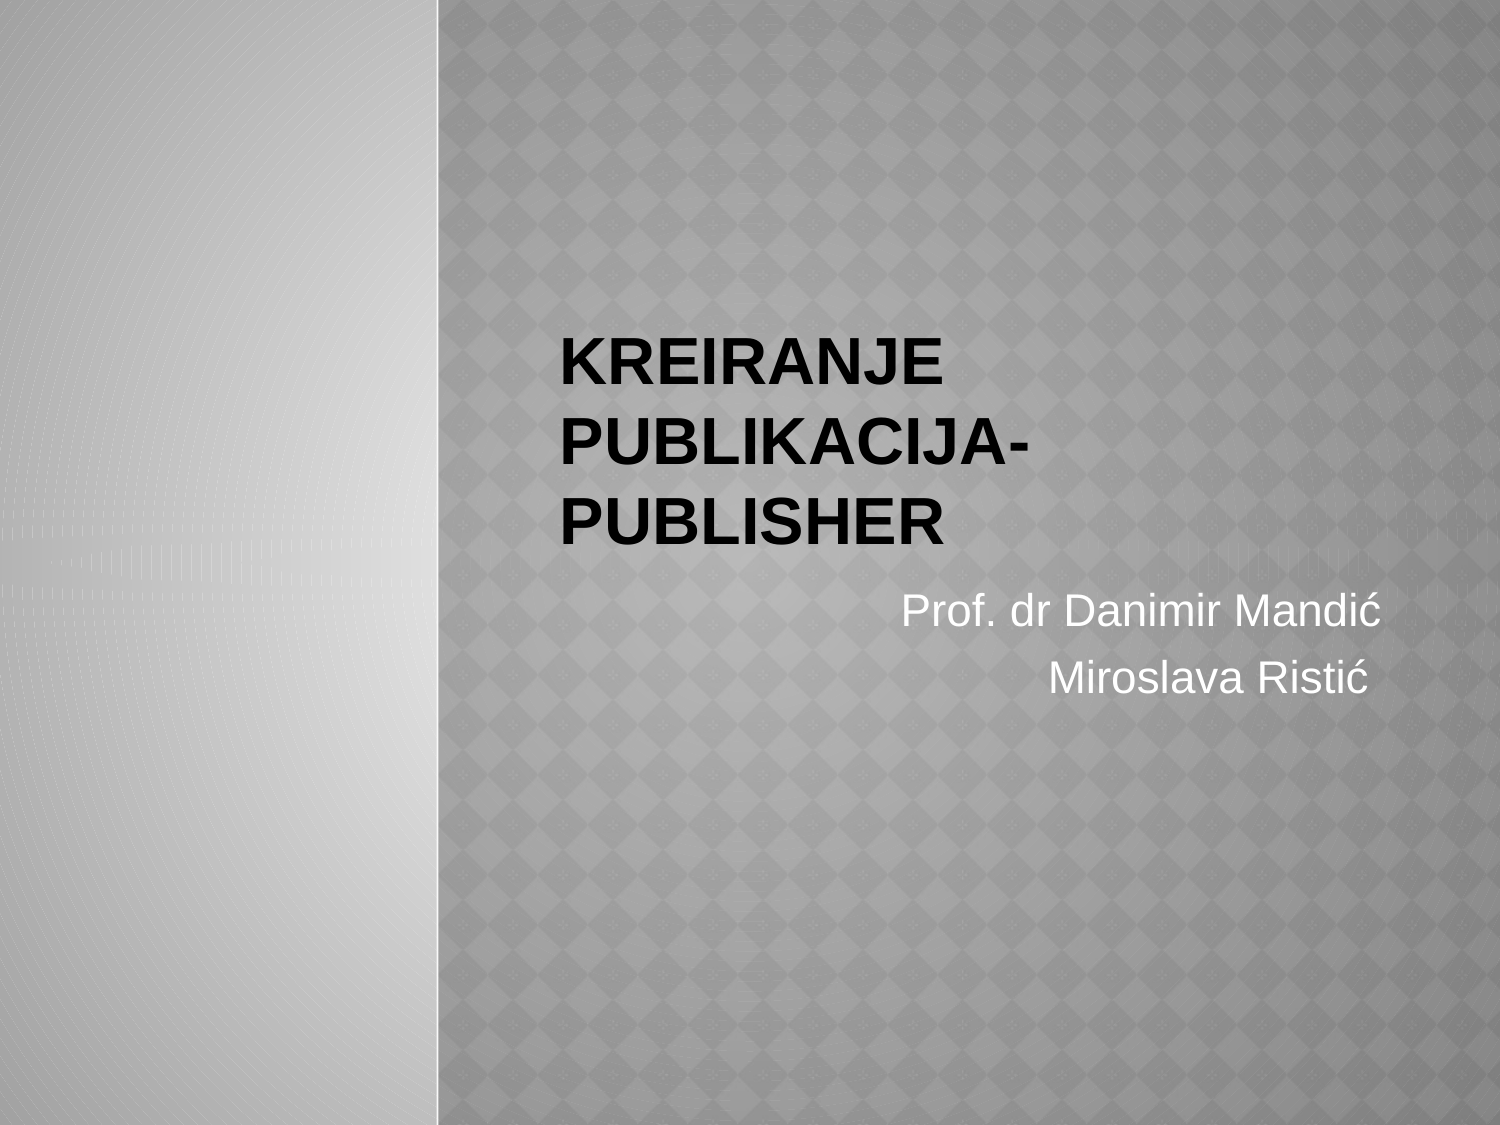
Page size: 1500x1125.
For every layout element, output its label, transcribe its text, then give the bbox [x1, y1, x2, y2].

title KREIRANJE PUBLIKACIJA-PUBLISHER [552, 87, 1390, 558]
subtitle Prof. dr Danimir Mandić Miroslava Ristić [550, 580, 1390, 762]
